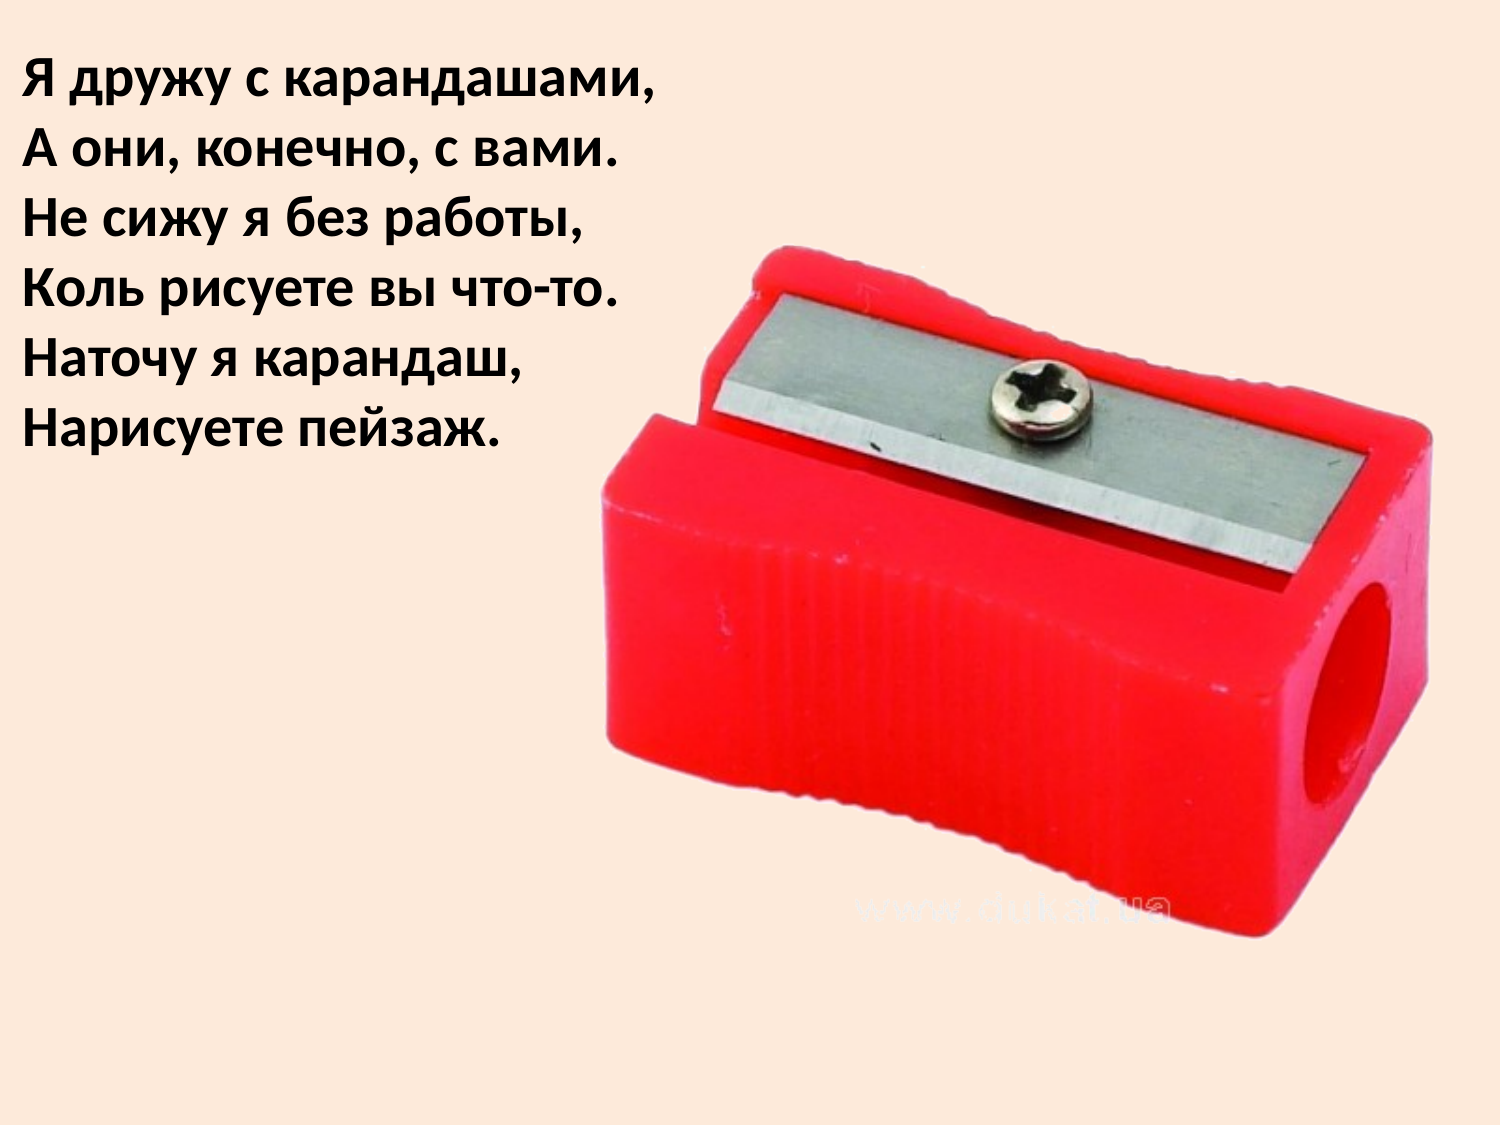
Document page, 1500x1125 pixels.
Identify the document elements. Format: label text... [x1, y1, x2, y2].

picture [596, 231, 1438, 952]
text_box Я дружу с карандашами, А они, конечно, с вами. Не сижу я без работы, Коль рисуете вы что-то. Наточу я карандаш, Нарисуете пейзаж. [8, 30, 759, 466]
